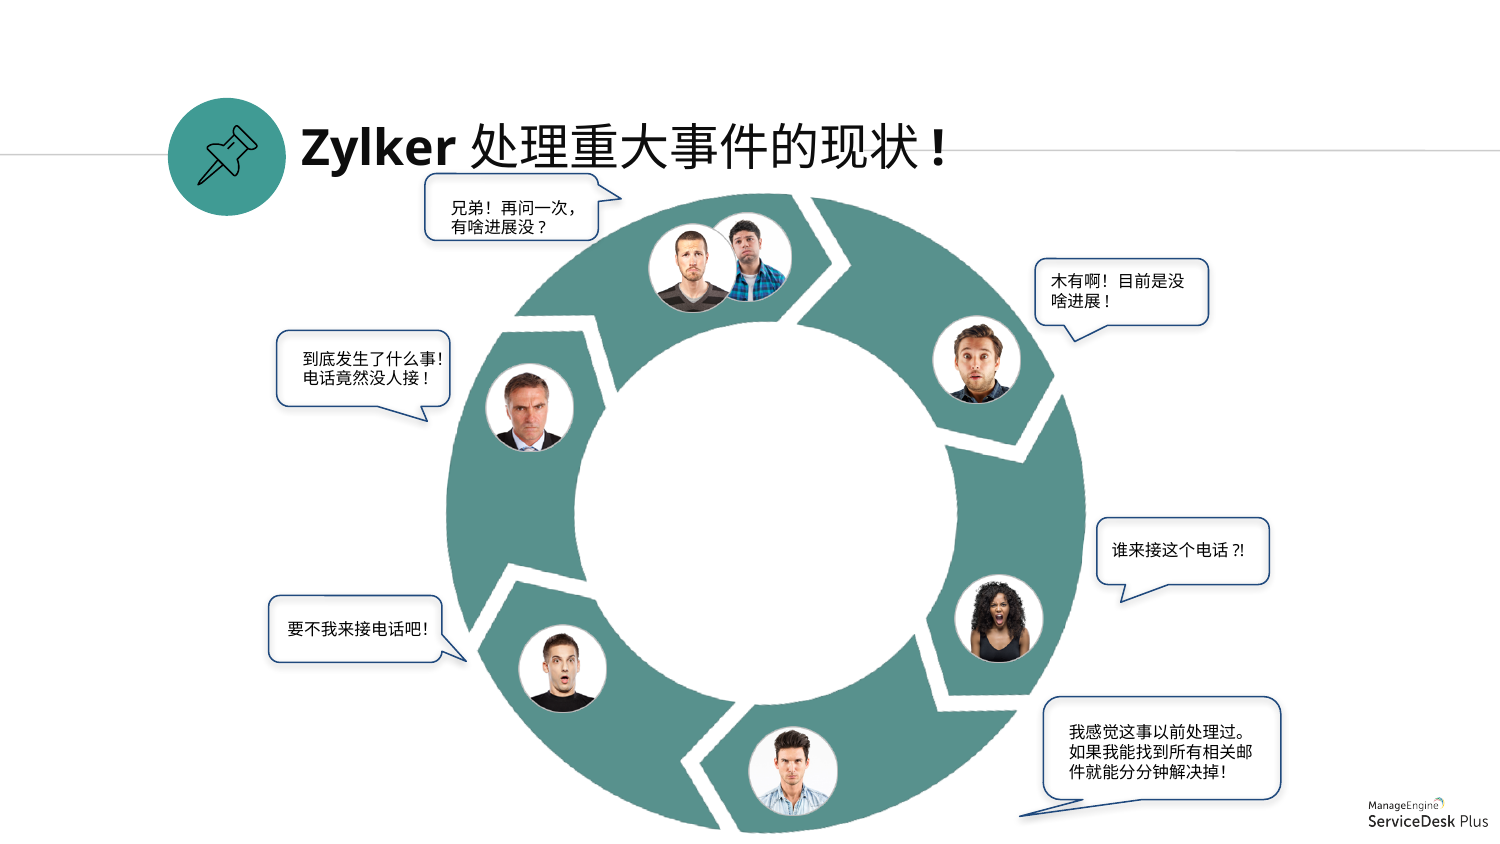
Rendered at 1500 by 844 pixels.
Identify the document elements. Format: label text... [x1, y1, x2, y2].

text_box Zylker处理重大事件的现状! [286, 109, 996, 182]
text_box [1194, 257, 1208, 263]
text_box [275, 329, 340, 408]
text_box [267, 594, 340, 664]
text_box [198, 160, 223, 185]
text_box [233, 125, 257, 150]
text_box [1194, 578, 1270, 586]
text_box 要不我来接电话吧！ [271, 601, 340, 657]
text_box [1194, 695, 1279, 704]
text_box [1194, 319, 1209, 327]
text_box 谁来接这个电话?! [1194, 522, 1274, 578]
text_box 木有啊！目前是没啥进展! [1194, 263, 1214, 319]
text_box [1194, 516, 1268, 522]
picture [345, 145, 1190, 844]
text_box 我感觉这事以前处理过。如果我能找到所有相关邮件就能分分钟解决掉！ [1194, 704, 1284, 800]
text_box [207, 135, 248, 176]
picture [1367, 797, 1488, 827]
